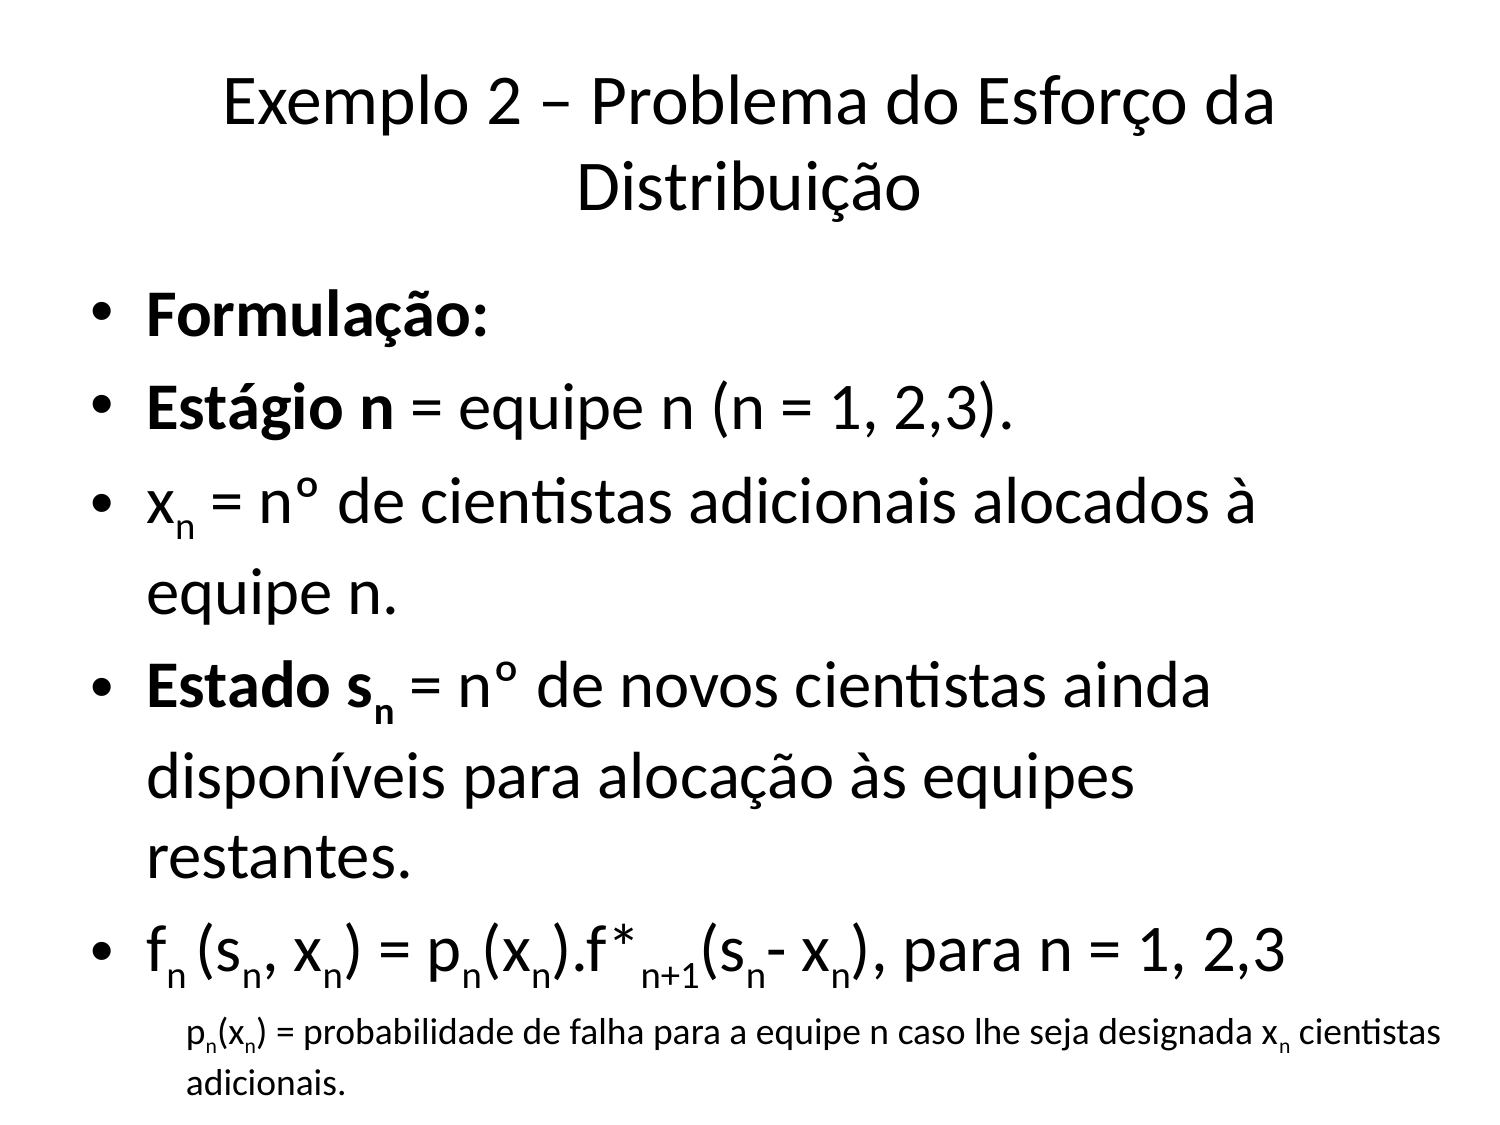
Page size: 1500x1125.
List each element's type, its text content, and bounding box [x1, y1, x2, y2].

text_box pn(xn) = probabilidade de falha para a equipe n caso lhe seja designada xn cientistas adicionais. [171, 999, 1459, 1111]
title Exemplo 2 – Problema do Esforço da Distribuição [75, 45, 1425, 233]
list Formulação: Estágio n = equipe n (n = 1, 2,3). xn = nº de cientistas adicionais alocados à equipe n. Estado sn = nº de novos cientistas ainda disponíveis para alocação às equipes restantes. fn (sn, xn) = pn(xn).f*n+1(sn- xn), para n = 1, 2,3 [75, 262, 1425, 1005]
